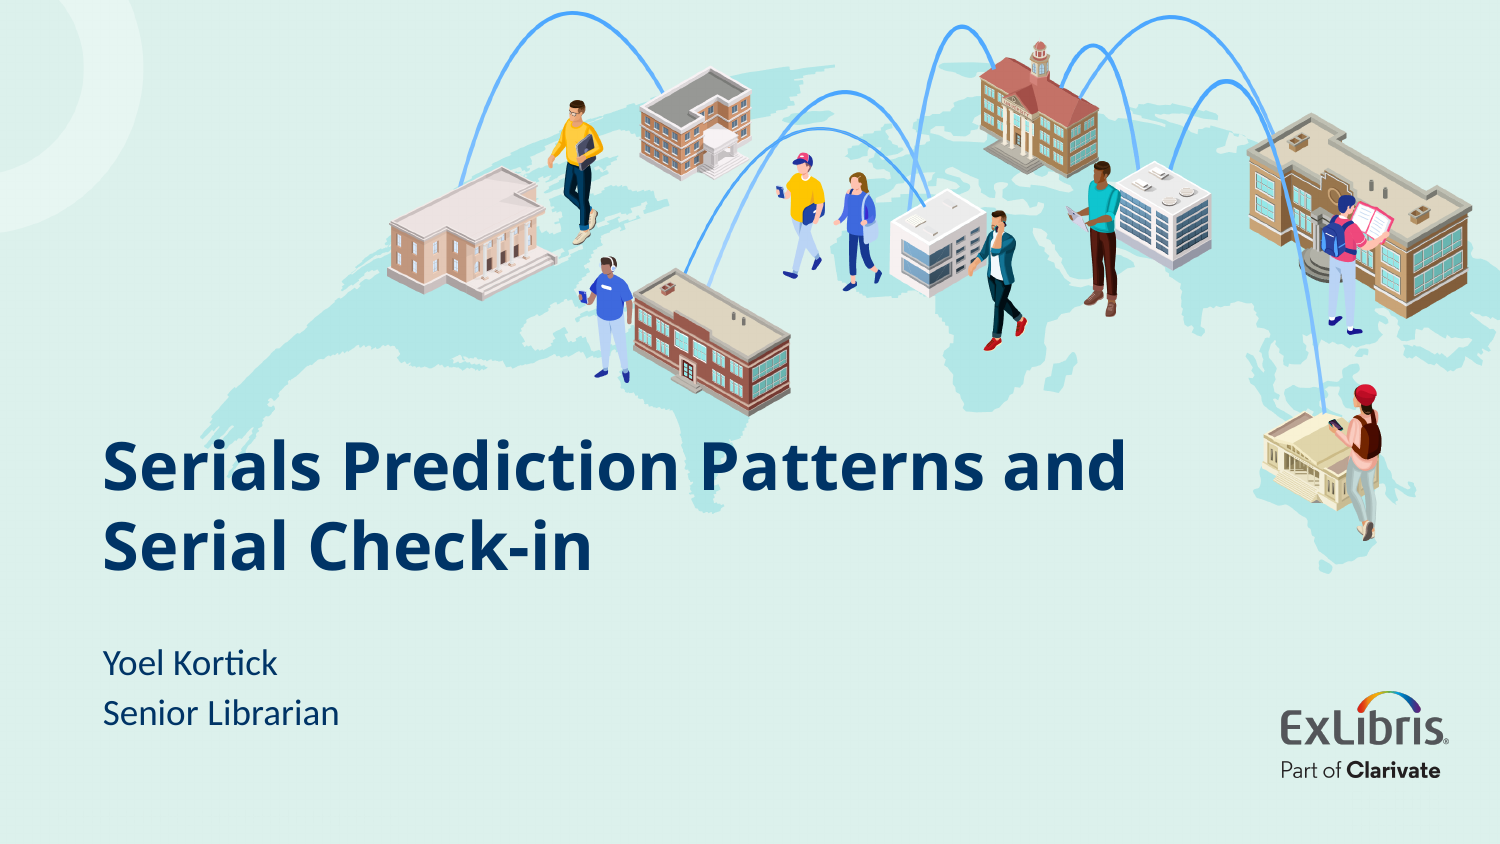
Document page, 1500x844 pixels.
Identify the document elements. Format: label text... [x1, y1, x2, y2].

picture [0, 0, 1500, 844]
subtitle Yoel Kortick Senior Librarian [87, 630, 1105, 741]
title Serials Prediction Patterns and Serial Check-in [87, 396, 1176, 611]
